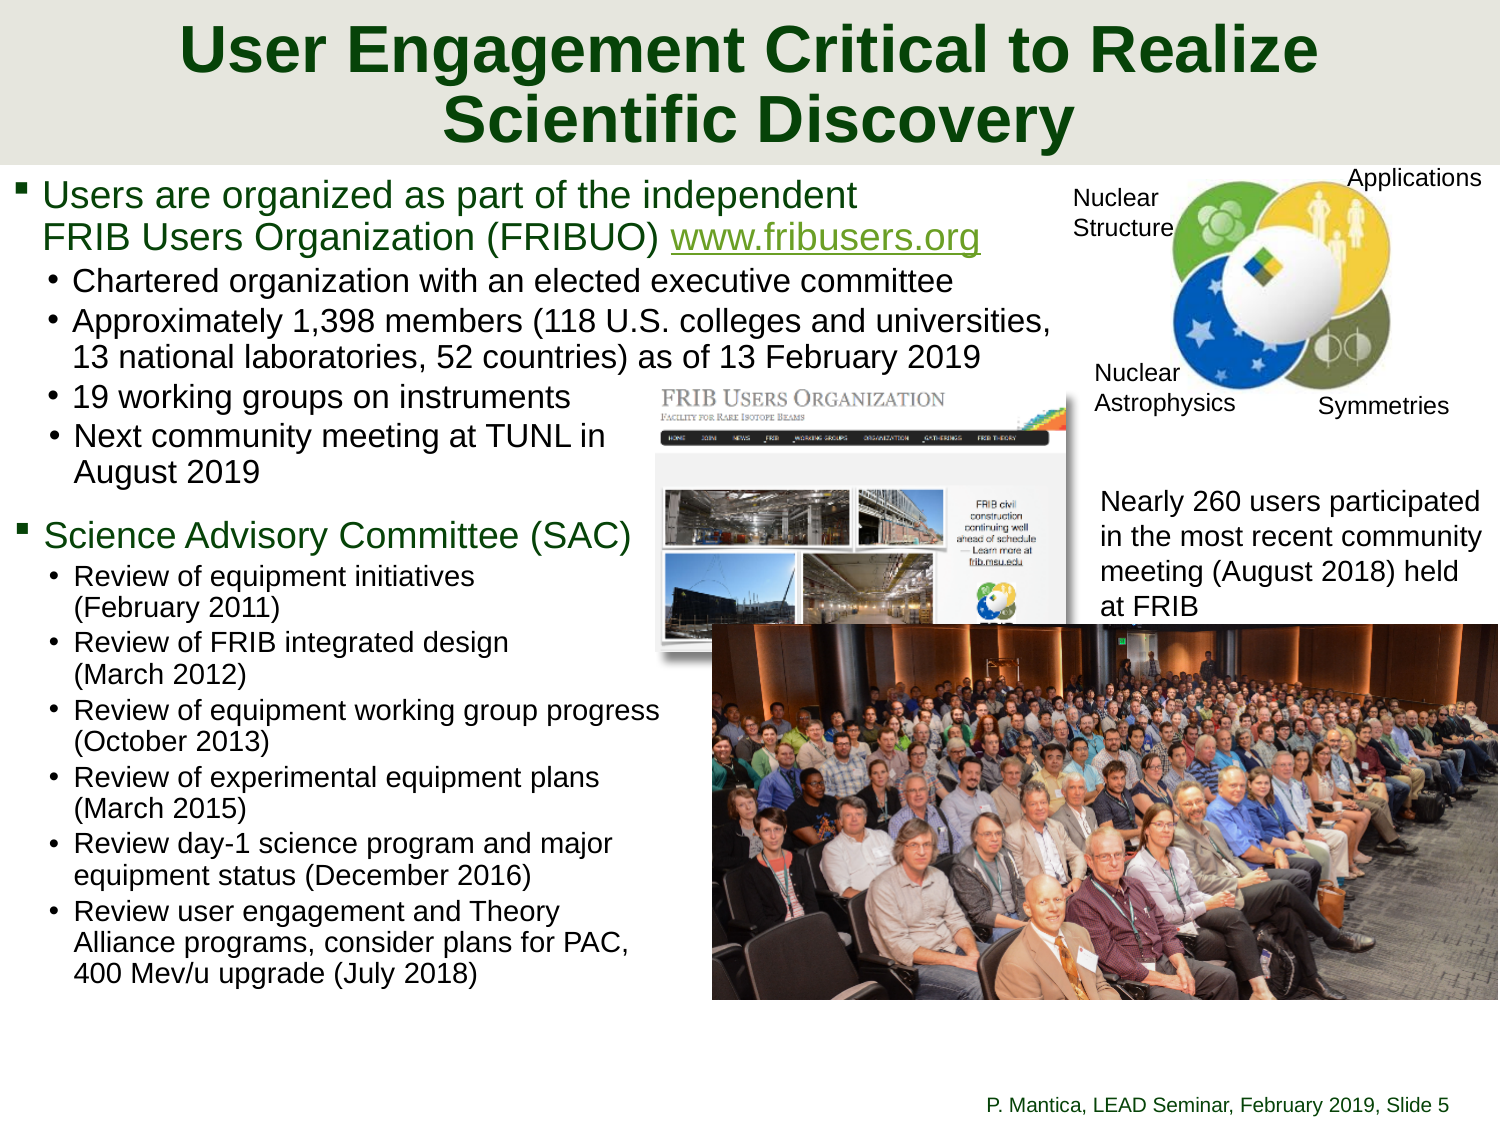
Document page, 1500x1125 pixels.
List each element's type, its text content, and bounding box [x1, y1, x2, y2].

footer P. Mantica, LEAD Seminar, February 2019 [679, 1065, 1375, 1125]
text_box Next community meeting at TUNL in August 2019 Science Advisory Committee (SAC) Review of equipment initiatives (February 2011) Review of FRIB integrated design (March 2012) Review of equipment working group progress (October 2013) Review of experimental equipment plans (March 2015) Review day-1 science program and major equipment status (December 2016) Review user engagement and Theory Alliance programs, consider plans for PAC, 400 Mev/u upgrade (July 2018) [13, 419, 668, 987]
text_box Nearly 260 users participated in the most recent community meeting (August 2018) held at FRIB [1085, 474, 1498, 623]
title User Engagement Critical to Realize Scientific Discovery [11, 10, 1489, 162]
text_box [1057, 154, 1498, 428]
slide_number , Slide 5 [1375, 1065, 1500, 1125]
picture [655, 387, 1498, 1001]
picture [0, 0, 1500, 165]
list Users are organized as part of the independent FRIB Users Organization (FRIBUO) www.fribusers.org Chartered organization with an elected executive committee Approximately 1,398 members (118 U.S. colleges and universities, 13 national laboratories, 52 countries) as of 13 February 2019 19 working groups on instruments [12, 174, 1488, 1051]
